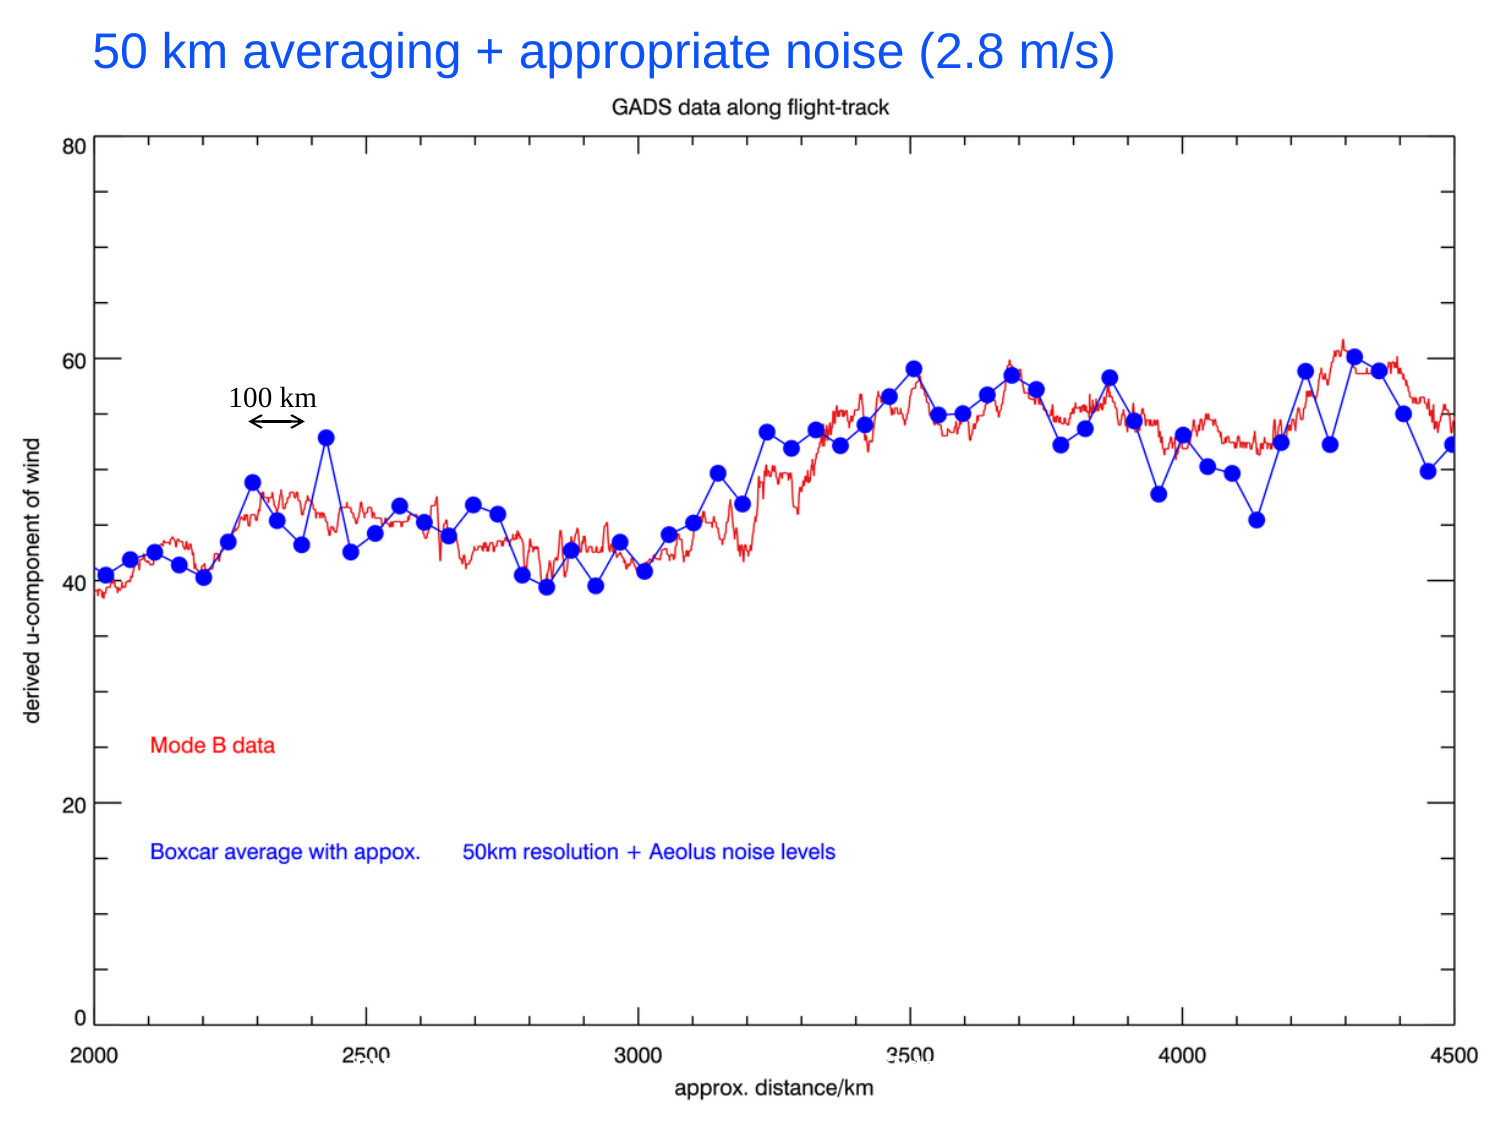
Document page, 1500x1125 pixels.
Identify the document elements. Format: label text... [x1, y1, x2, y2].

picture [0, 62, 1500, 1125]
text_box 50 km averaging + appropriate noise (2.8 m/s) [77, 10, 1132, 61]
